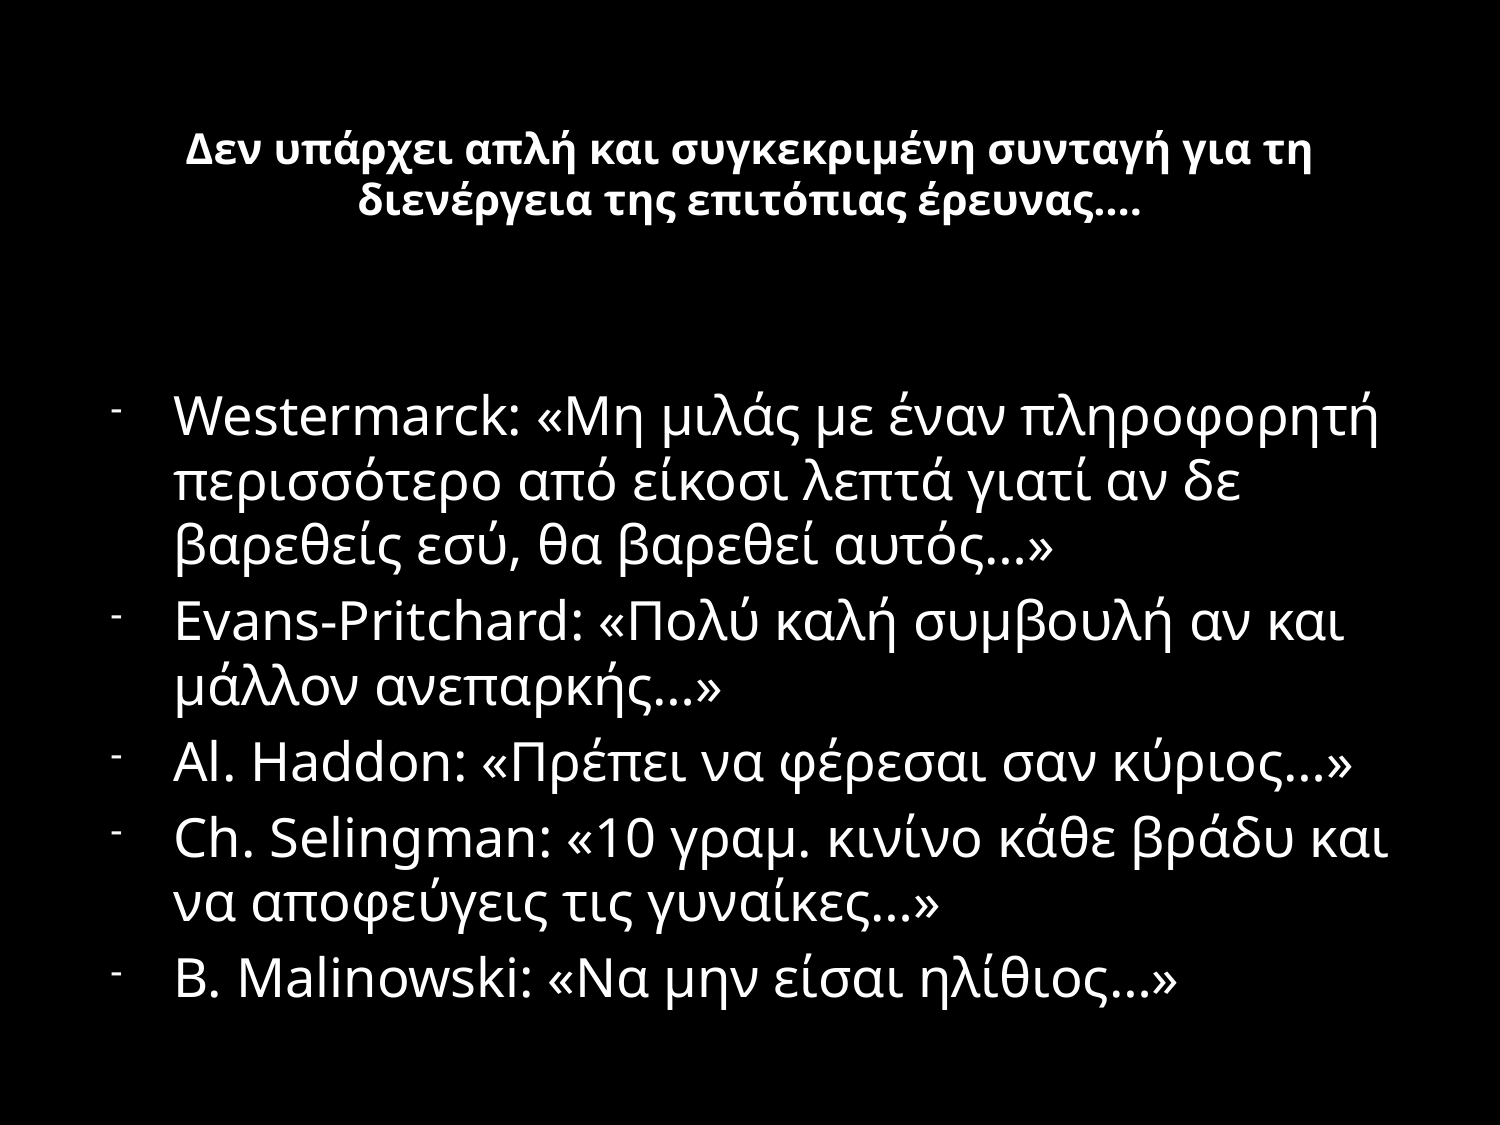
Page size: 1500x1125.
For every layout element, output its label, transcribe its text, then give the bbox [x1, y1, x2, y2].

title Δεν υπάρχει απλή και συγκεκριμένη συνταγή για τη διενέργεια της επιτόπιας έρευνας…. [75, 113, 1425, 233]
list Westermarck: «Μη μιλάς με έναν πληροφορητή περισσότερο από είκοσι λεπτά γιατί αν δε βαρεθείς εσύ, θα βαρεθεί αυτός…» Evans-Pritchard: «Πολύ καλή συμβουλή αν και μάλλον ανεπαρκής…» Al. Haddon: «Πρέπει να φέρεσαι σαν κύριος…» Ch. Selingman: «10 γραμ. κινίνο κάθε βράδυ και να αποφεύγεις τις γυναίκες…» B. Malinowski: «Να μην είσαι ηλίθιος…» [75, 373, 1425, 1094]
